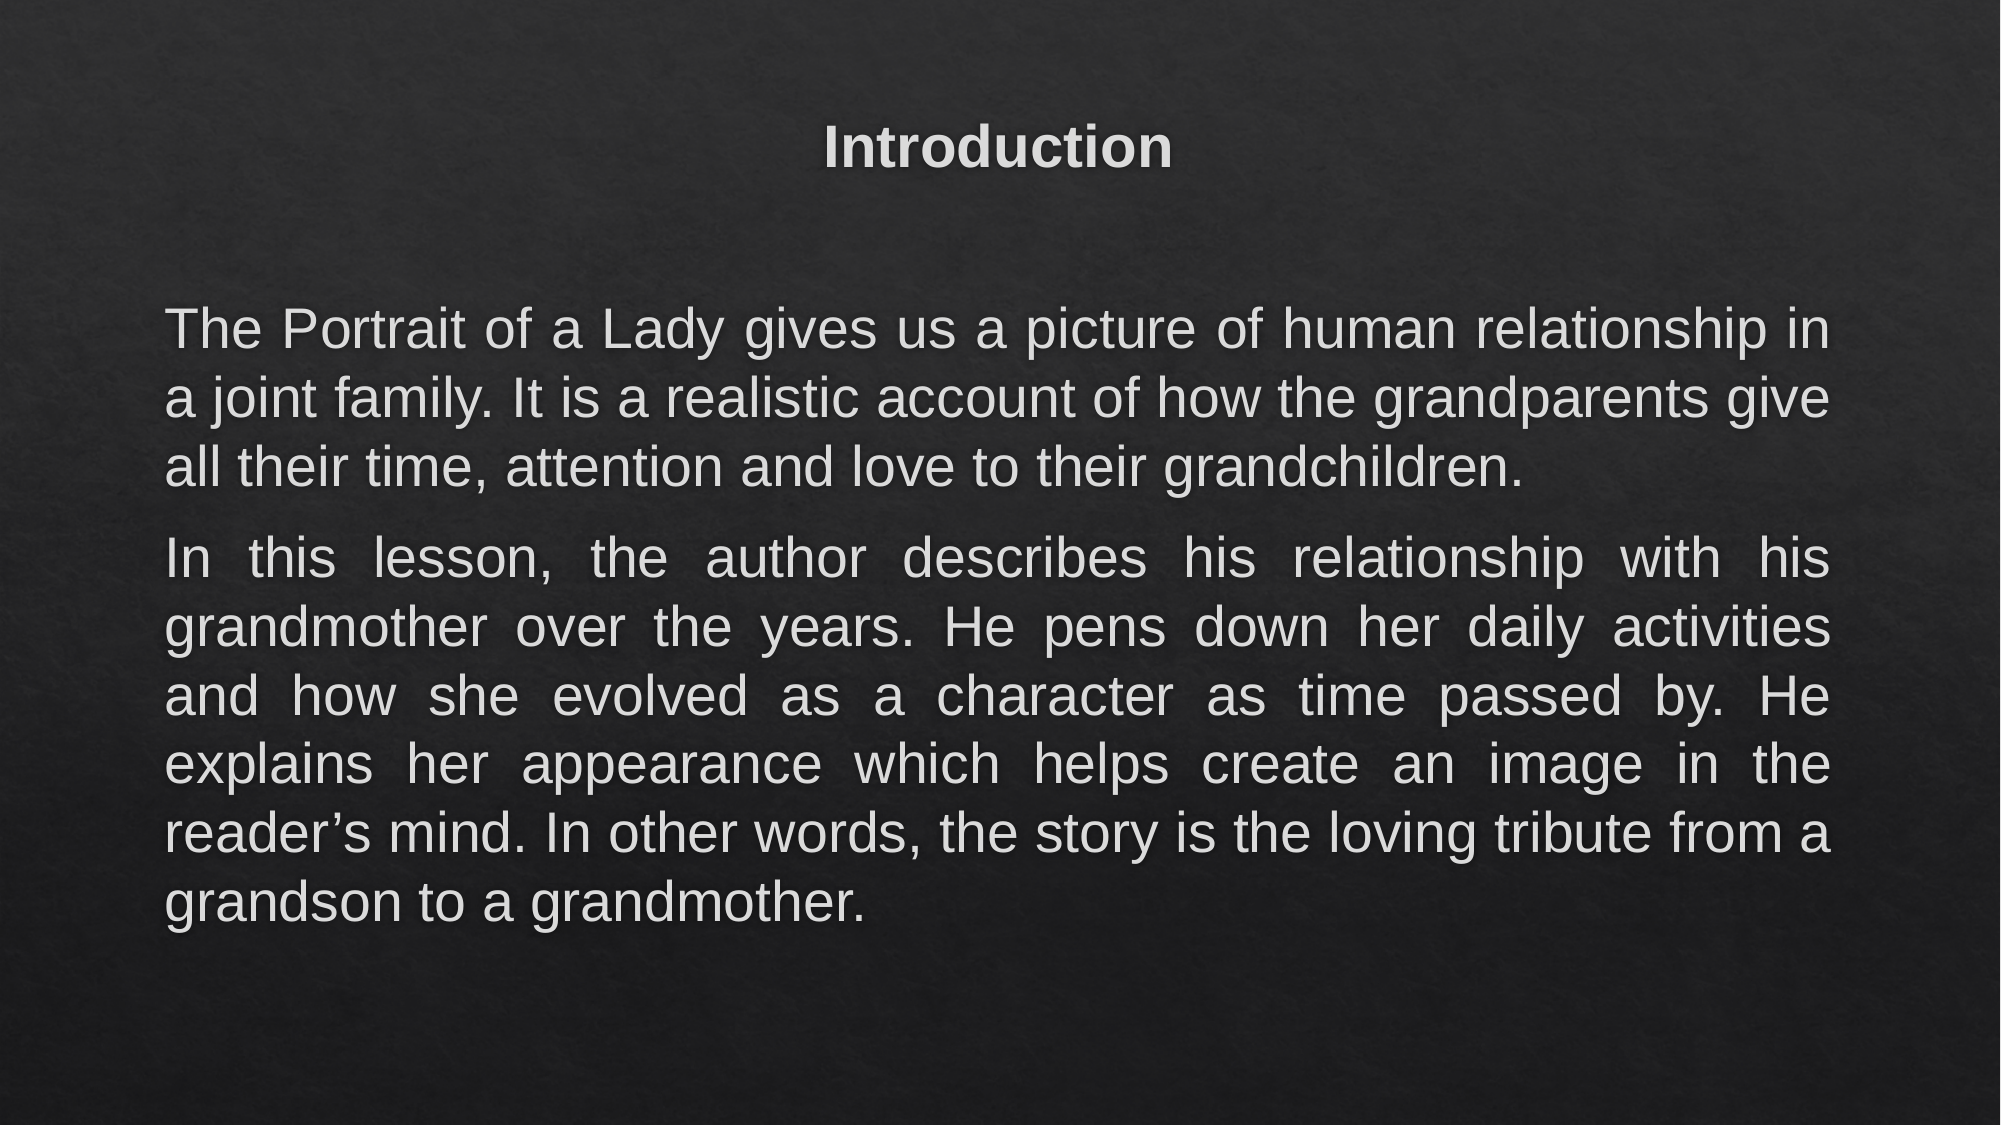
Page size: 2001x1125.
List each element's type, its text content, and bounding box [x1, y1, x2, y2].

list The Portrait of a Lady gives us a picture of human relationship in a joint family. It is a realistic account of how the grandparents give all their time, attention and love to their grandchildren. In this lesson, the author describes his relationship with his grandmother over the years. He pens down her daily activities and how she evolved as a character as time passed by. He explains her appearance which helps create an image in the reader’s mind. In other words, the story is the loving tribute from a grandson to a grandmother. [149, 284, 1849, 950]
title Introduction [149, 99, 1849, 260]
